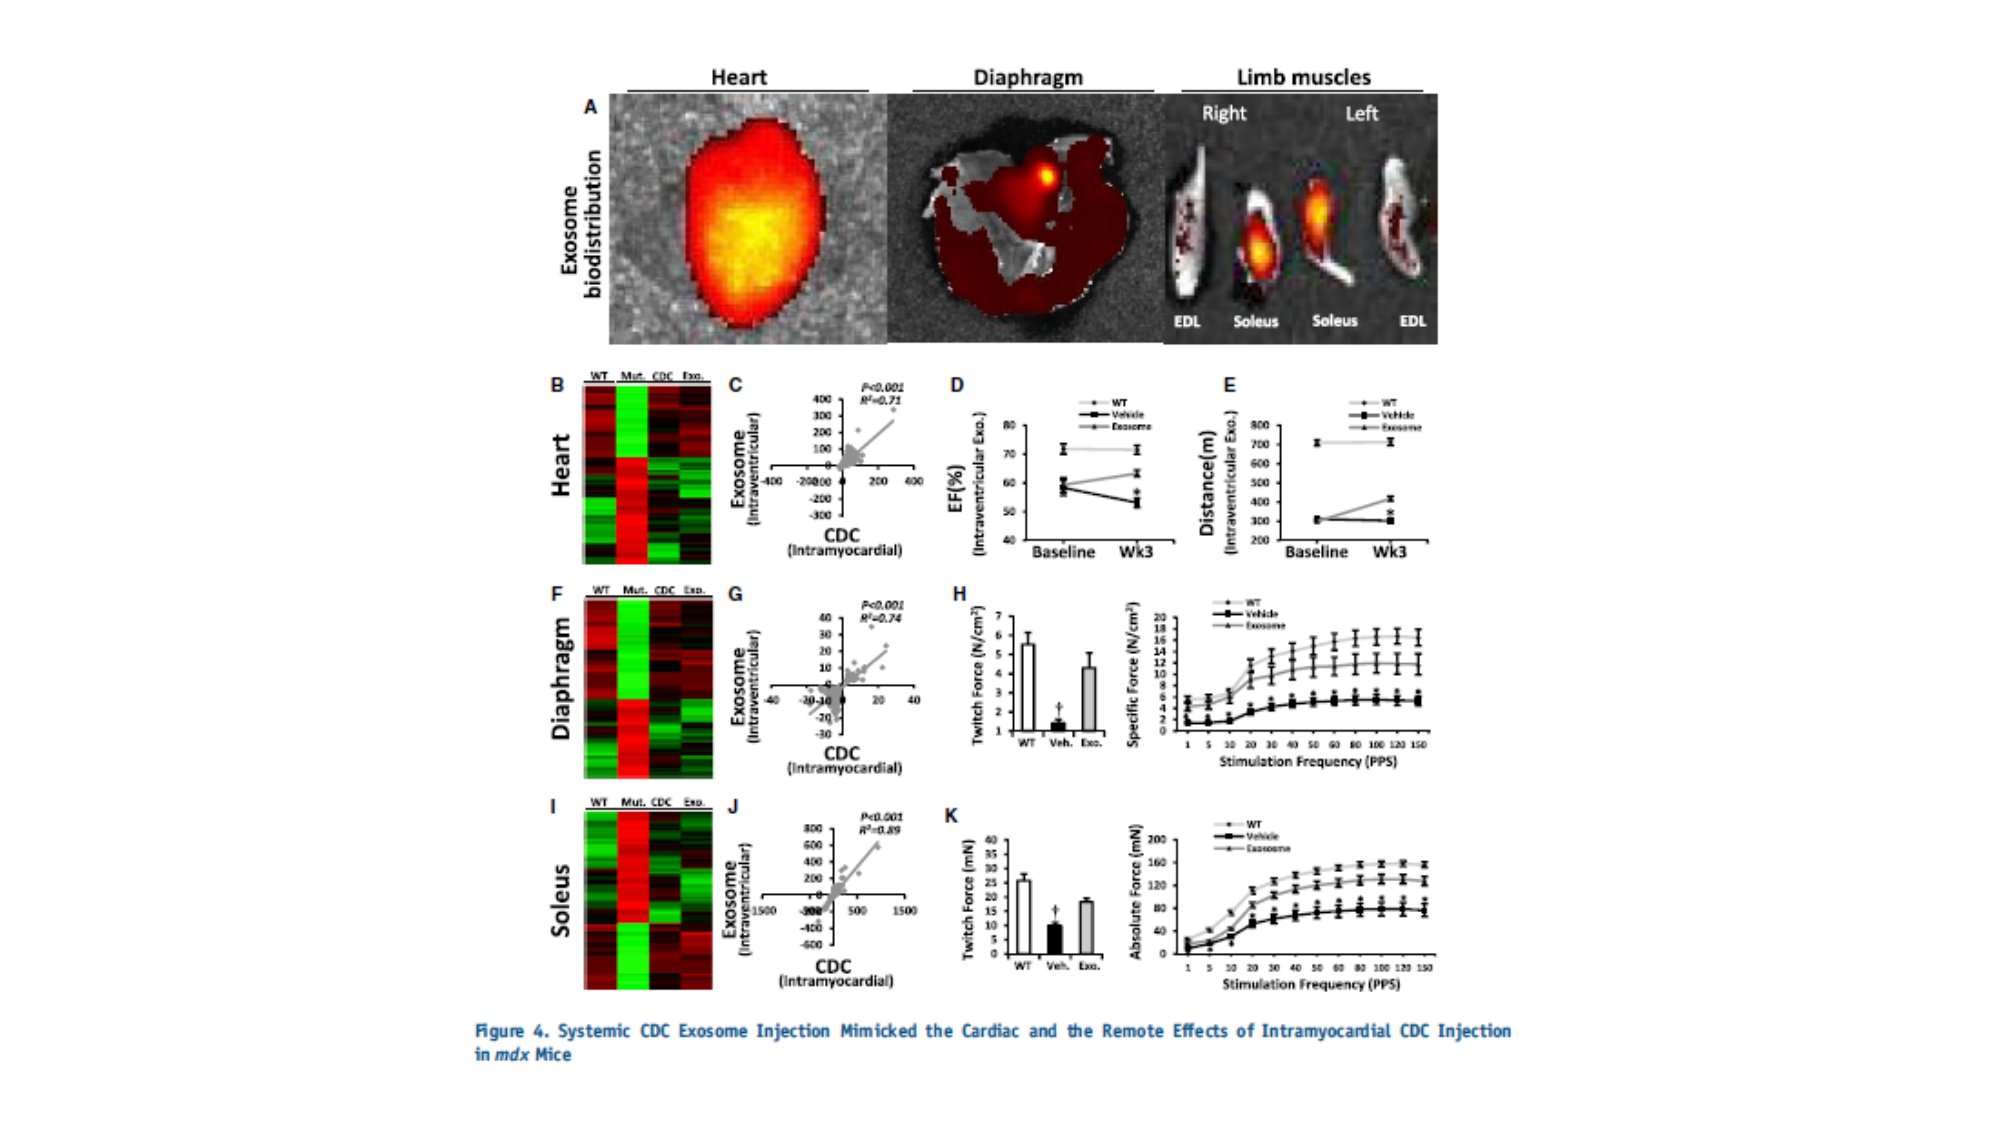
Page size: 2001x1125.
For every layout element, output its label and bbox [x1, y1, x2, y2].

picture [457, 20, 1565, 1068]
